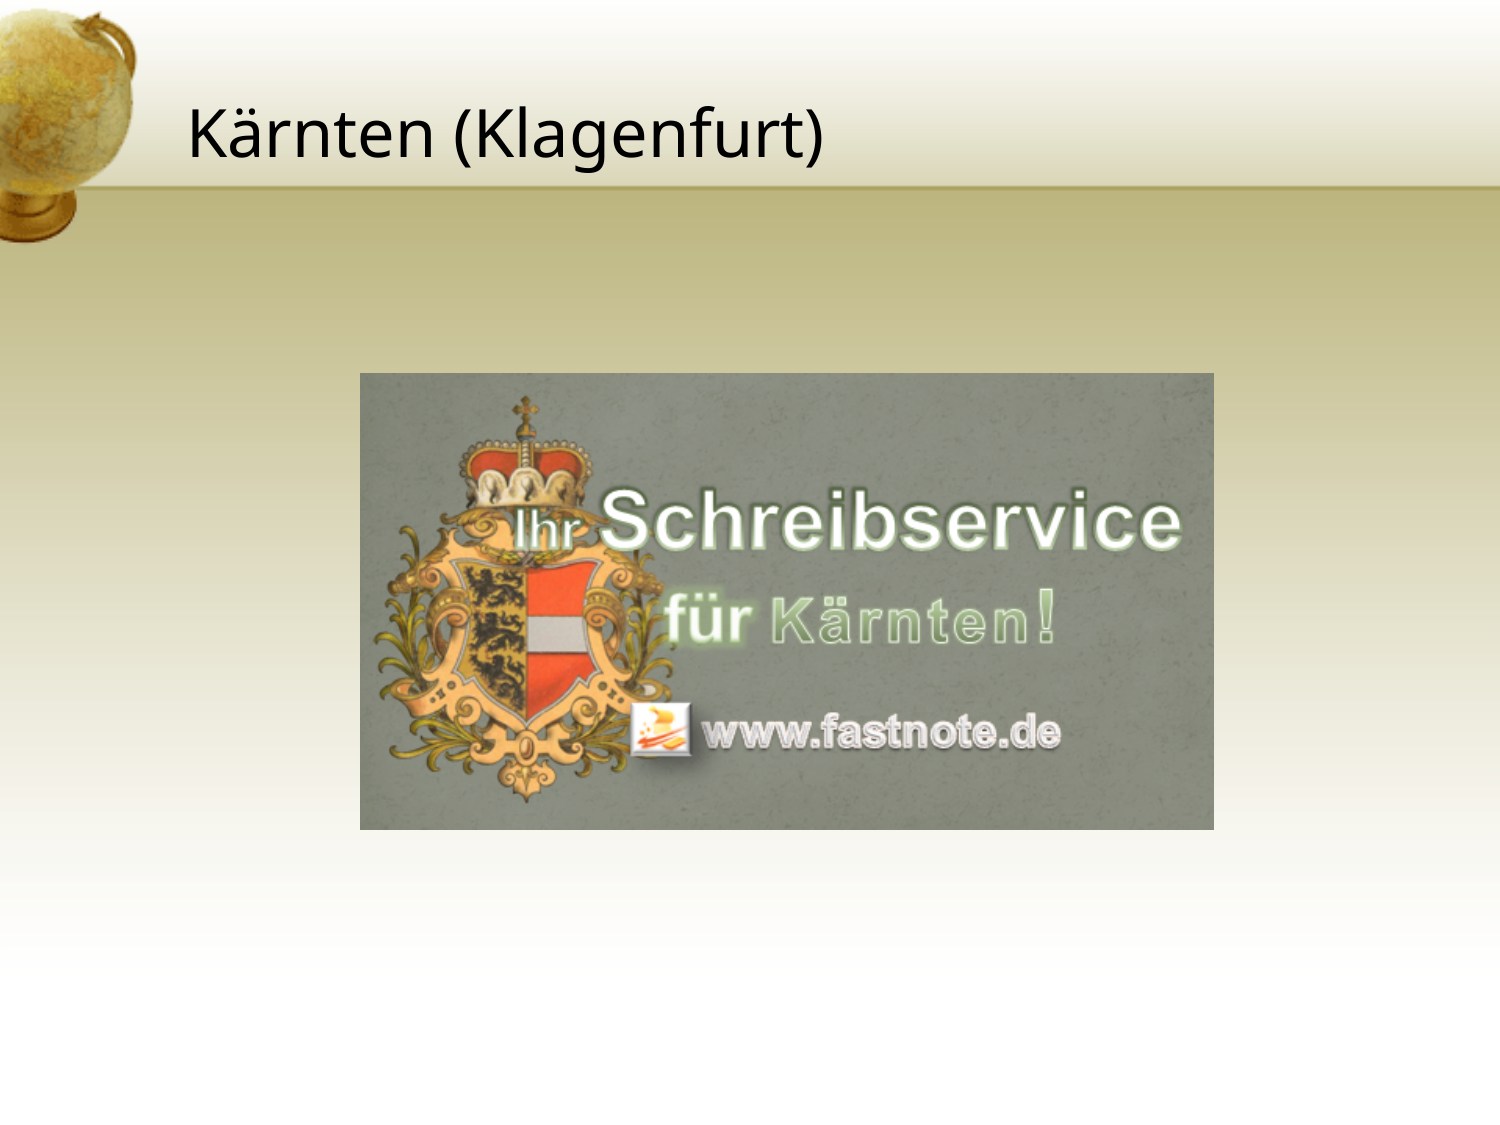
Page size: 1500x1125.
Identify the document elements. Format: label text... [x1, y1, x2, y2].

title Kärnten (Klagenfurt) [171, 36, 1436, 179]
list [359, 373, 1214, 830]
picture [0, 0, 1500, 1125]
